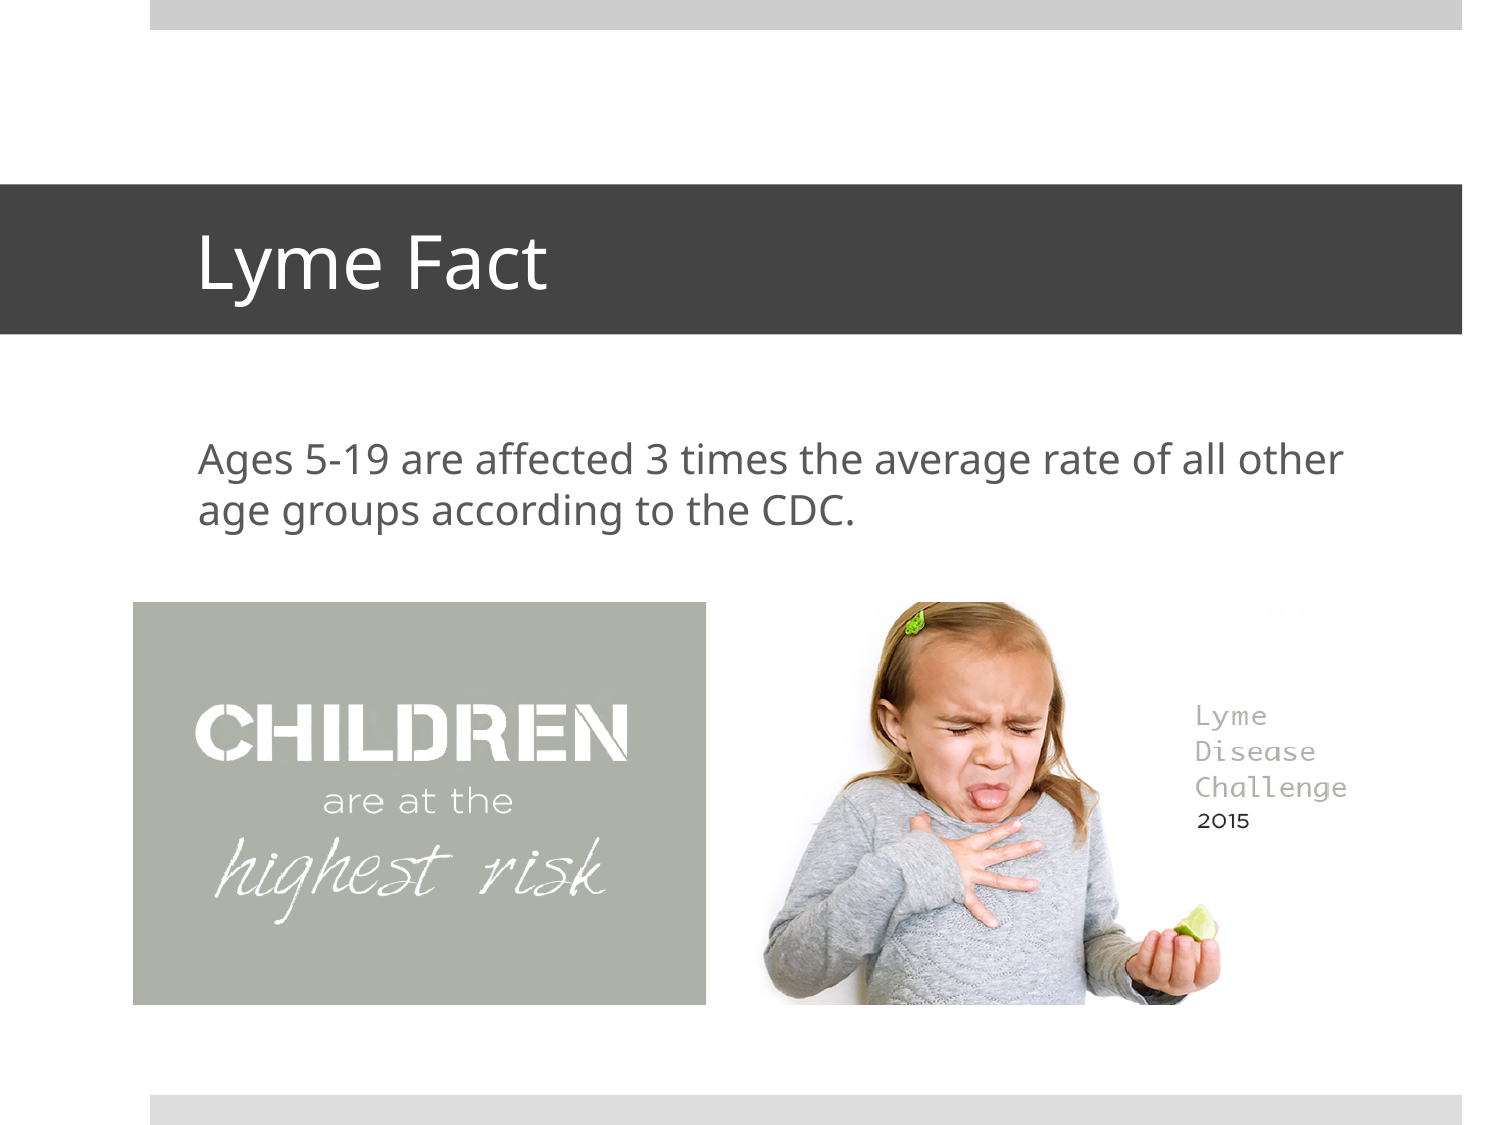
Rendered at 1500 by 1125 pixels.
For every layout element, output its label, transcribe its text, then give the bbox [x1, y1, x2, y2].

list Ages 5-19 are affected 3 times the average rate of all other age groups according to the CDC. [182, 425, 1432, 1028]
picture [132, 601, 1378, 1006]
title Lyme Fact [0, 184, 1463, 335]
